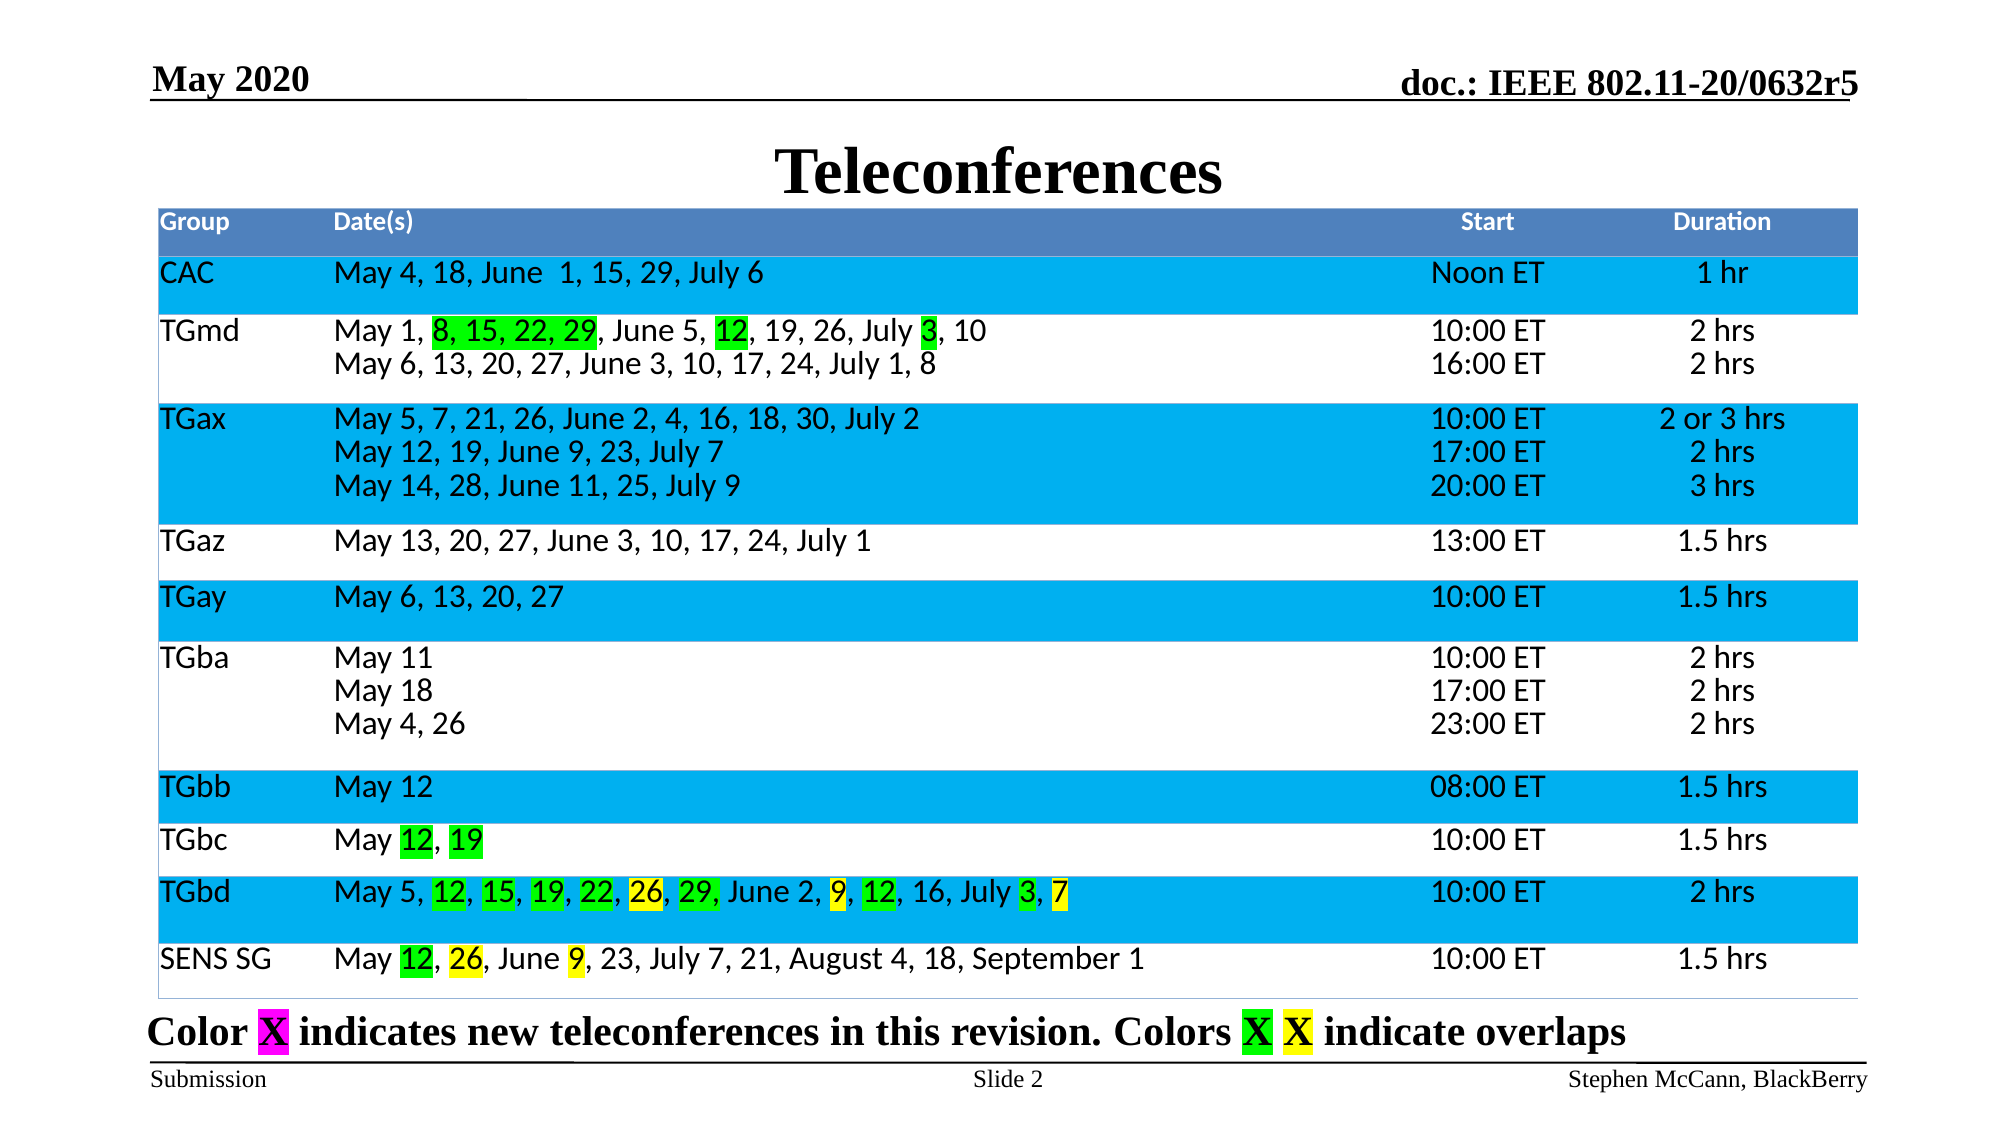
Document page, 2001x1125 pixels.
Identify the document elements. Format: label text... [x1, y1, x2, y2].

table_header Start [1389, 209, 1587, 256]
table_cell 10:00 ET [1389, 944, 1587, 998]
table_cell 1.5 hrs [1587, 581, 1858, 641]
table_cell 1.5 hrs [1587, 824, 1858, 876]
table_cell 10:00 ET 17:00 ET 20:00 ET [1389, 404, 1587, 524]
table_cell May 13, 20, 27, June 3, 10, 17, 24, July 1 [332, 525, 1389, 580]
table_cell 10:00 ET [1389, 824, 1587, 876]
text_box Color X indicates new teleconferences in this revision. Colors X X indicate overlaps [131, 996, 1900, 1062]
table_cell May 4, 18, June 1, 15, 29, July 6 [332, 257, 1389, 314]
table_cell TGax [159, 404, 332, 524]
table_cell 2 hrs [1587, 877, 1858, 943]
table_cell Noon ET [1389, 257, 1587, 314]
table_cell 1.5 hrs [1587, 771, 1858, 823]
table_cell 10:00 ET 17:00 ET 23:00 ET [1389, 642, 1587, 770]
table_cell 10:00 ET [1389, 877, 1587, 943]
footer Stephen McCann, BlackBerry [1171, 1062, 1869, 1093]
table_cell 1 hr [1587, 257, 1858, 314]
table_cell CAC [159, 257, 332, 314]
table_cell SENS SG [159, 944, 332, 998]
table_header Duration [1587, 209, 1858, 256]
table_cell 2 hrs 2 hrs [1587, 315, 1858, 403]
table_cell TGbd [159, 877, 332, 943]
table_cell May 12, 26, June 9, 23, July 7, 21, August 4, 18, September 1 [332, 944, 1389, 998]
table_cell TGbb [159, 771, 332, 823]
table_cell May 5, 7, 21, 26, June 2, 4, 16, 18, 30, July 2 May 12, 19, June 9, 23, July 7 May 14, 28, June 11, 25, July 9 [332, 404, 1389, 524]
table_header Date(s) [332, 209, 1389, 256]
table_cell TGba [159, 642, 332, 770]
table_cell May 6, 13, 20, 27 [332, 581, 1389, 641]
table_cell 2 hrs 2 hrs 2 hrs [1587, 642, 1858, 770]
table_cell 13:00 ET [1389, 525, 1587, 580]
table_cell May 12, 19 [332, 824, 1389, 876]
table_cell 10:00 ET [1389, 581, 1587, 641]
table_header Group [159, 209, 332, 256]
table_cell 1.5 hrs [1587, 525, 1858, 580]
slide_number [152, 54, 563, 100]
table_cell TGbc [159, 824, 332, 876]
table_cell TGay [159, 581, 332, 641]
table_cell TGaz [159, 525, 332, 580]
table_cell May 1, 8, 15, 22, 29, June 5, 12, 19, 26, July 3, 10 May 6, 13, 20, 27, June 3, 10, 17, 24, July 1, 8 [332, 315, 1389, 403]
table_cell May 11 May 18 May 4, 26 [332, 642, 1389, 770]
table_cell 1.5 hrs [1587, 944, 1858, 998]
title Teleconferences [149, 112, 1850, 223]
table_cell 2 or 3 hrs 2 hrs 3 hrs [1587, 404, 1858, 524]
table_cell 10:00 ET 16:00 ET [1389, 315, 1587, 403]
slide_number Slide 2 [950, 1062, 1067, 1123]
table_cell 08:00 ET [1389, 771, 1587, 823]
table_cell TGmd [159, 315, 332, 403]
table_cell May 12 [332, 771, 1389, 823]
table_cell May 5, 12, 15, 19, 22, 26, 29, June 2, 9, 12, 16, July 3, 7 [332, 877, 1389, 943]
